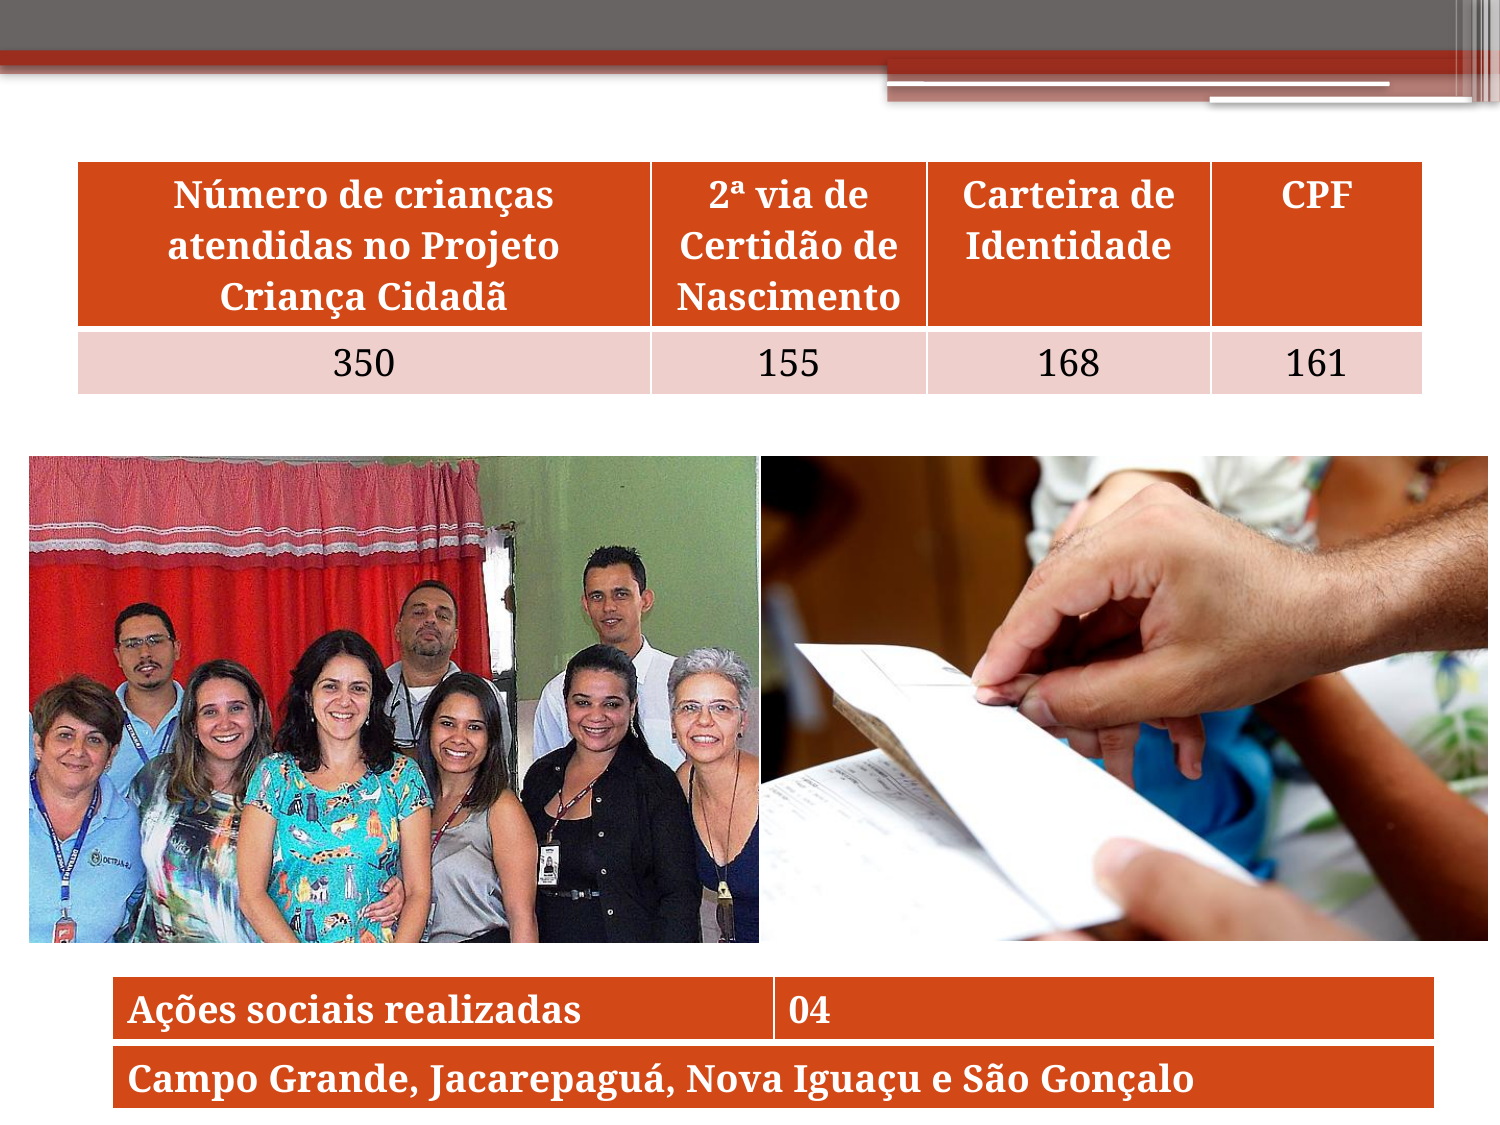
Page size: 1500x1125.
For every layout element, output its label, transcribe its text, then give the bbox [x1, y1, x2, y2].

table_header Ações sociais realizadas [113, 977, 773, 1039]
table_cell 161 [1212, 332, 1422, 394]
table_cell 168 [928, 332, 1210, 394]
picture [761, 455, 1488, 941]
table_header Carteira de Identidade [928, 162, 1210, 326]
table_cell 155 [652, 332, 926, 394]
picture [29, 455, 759, 943]
table_header CPF [1212, 162, 1422, 326]
table_cell 350 [78, 332, 650, 394]
table_header Campo Grande, Jacarepaguá, Nova Iguaçu e São Gonçalo [113, 1046, 1434, 1108]
table_header Número de crianças atendidas no Projeto Criança Cidadã [78, 162, 650, 326]
table_header 04 [775, 977, 1434, 1039]
table_header 2ª via de Certidão de Nascimento [652, 162, 926, 326]
